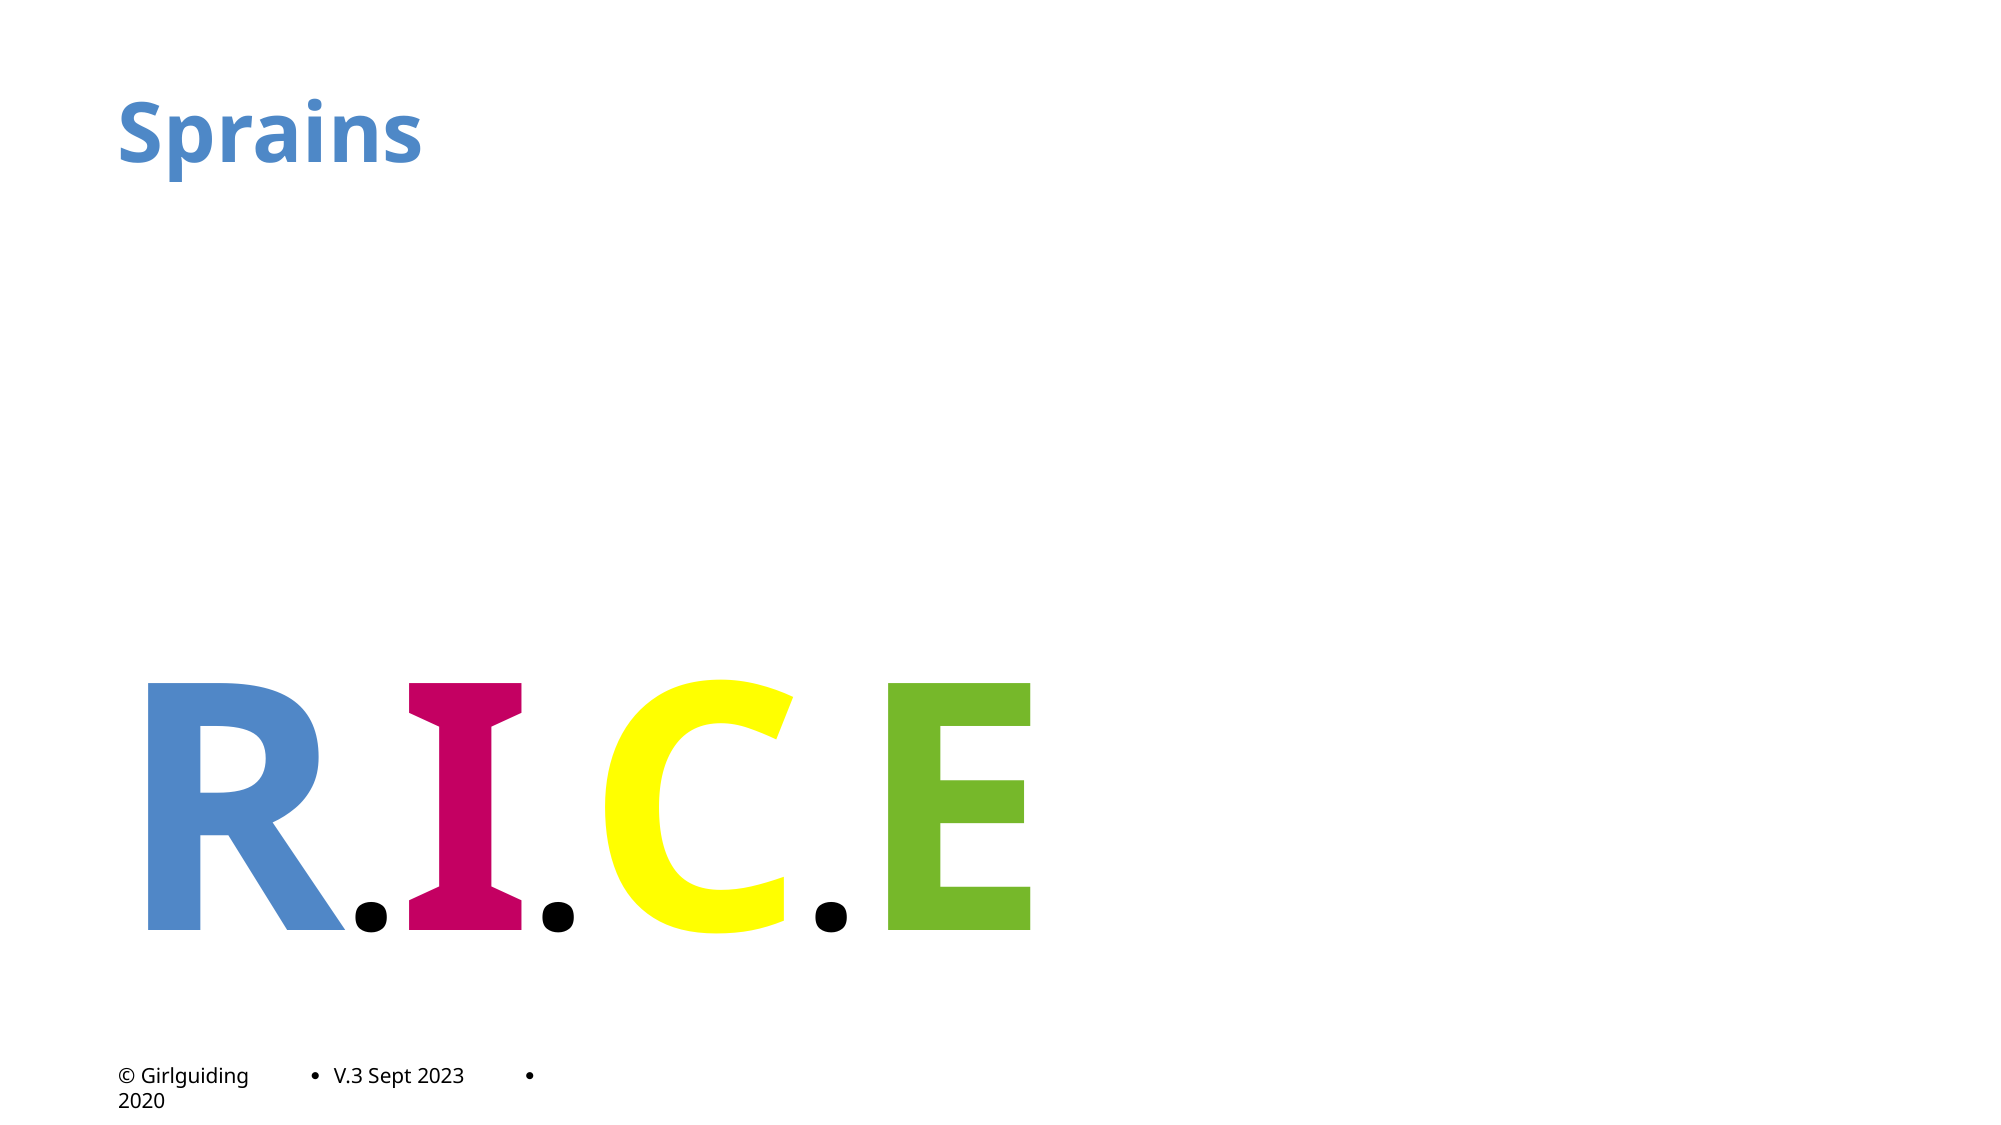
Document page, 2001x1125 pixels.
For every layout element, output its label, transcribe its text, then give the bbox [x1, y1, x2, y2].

text_box R.I.C.E [0, 577, 1345, 1007]
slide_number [333, 1062, 514, 1105]
title Sprains [117, 90, 1837, 318]
